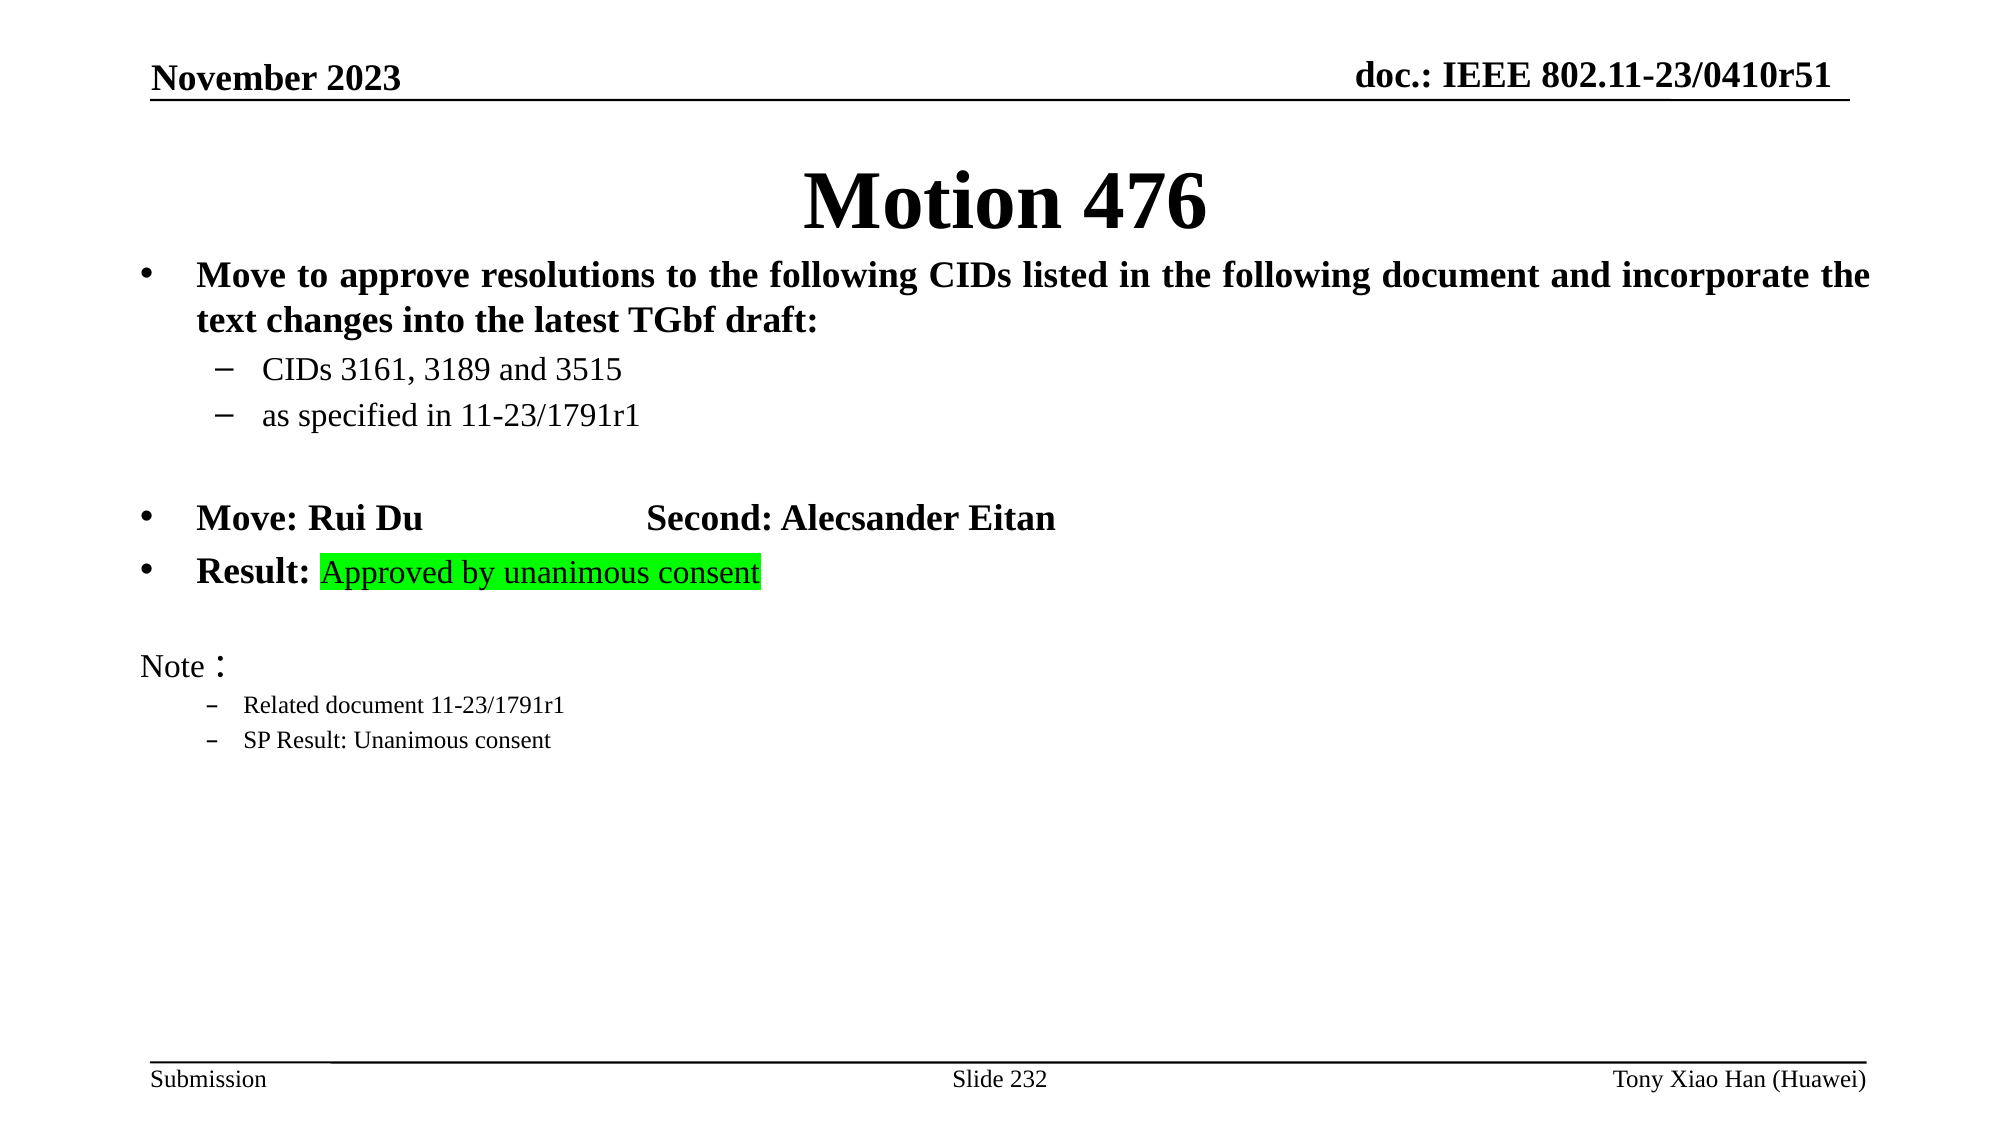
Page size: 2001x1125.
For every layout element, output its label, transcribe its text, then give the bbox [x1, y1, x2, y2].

text_box Motion 476 [368, 137, 1644, 212]
text_box Move to approve resolutions to the following CIDs listed in the following document and incorporate the text changes into the latest TGbf draft: CIDs 3161, 3189 and 3515 as specified in 11-23/1791r1 Move: Rui Du Second: Alecsander Eitan Result: Approved by unanimous consent Note： Related document 11-23/1791r1 SP Result: Unanimous consent [125, 212, 1888, 988]
